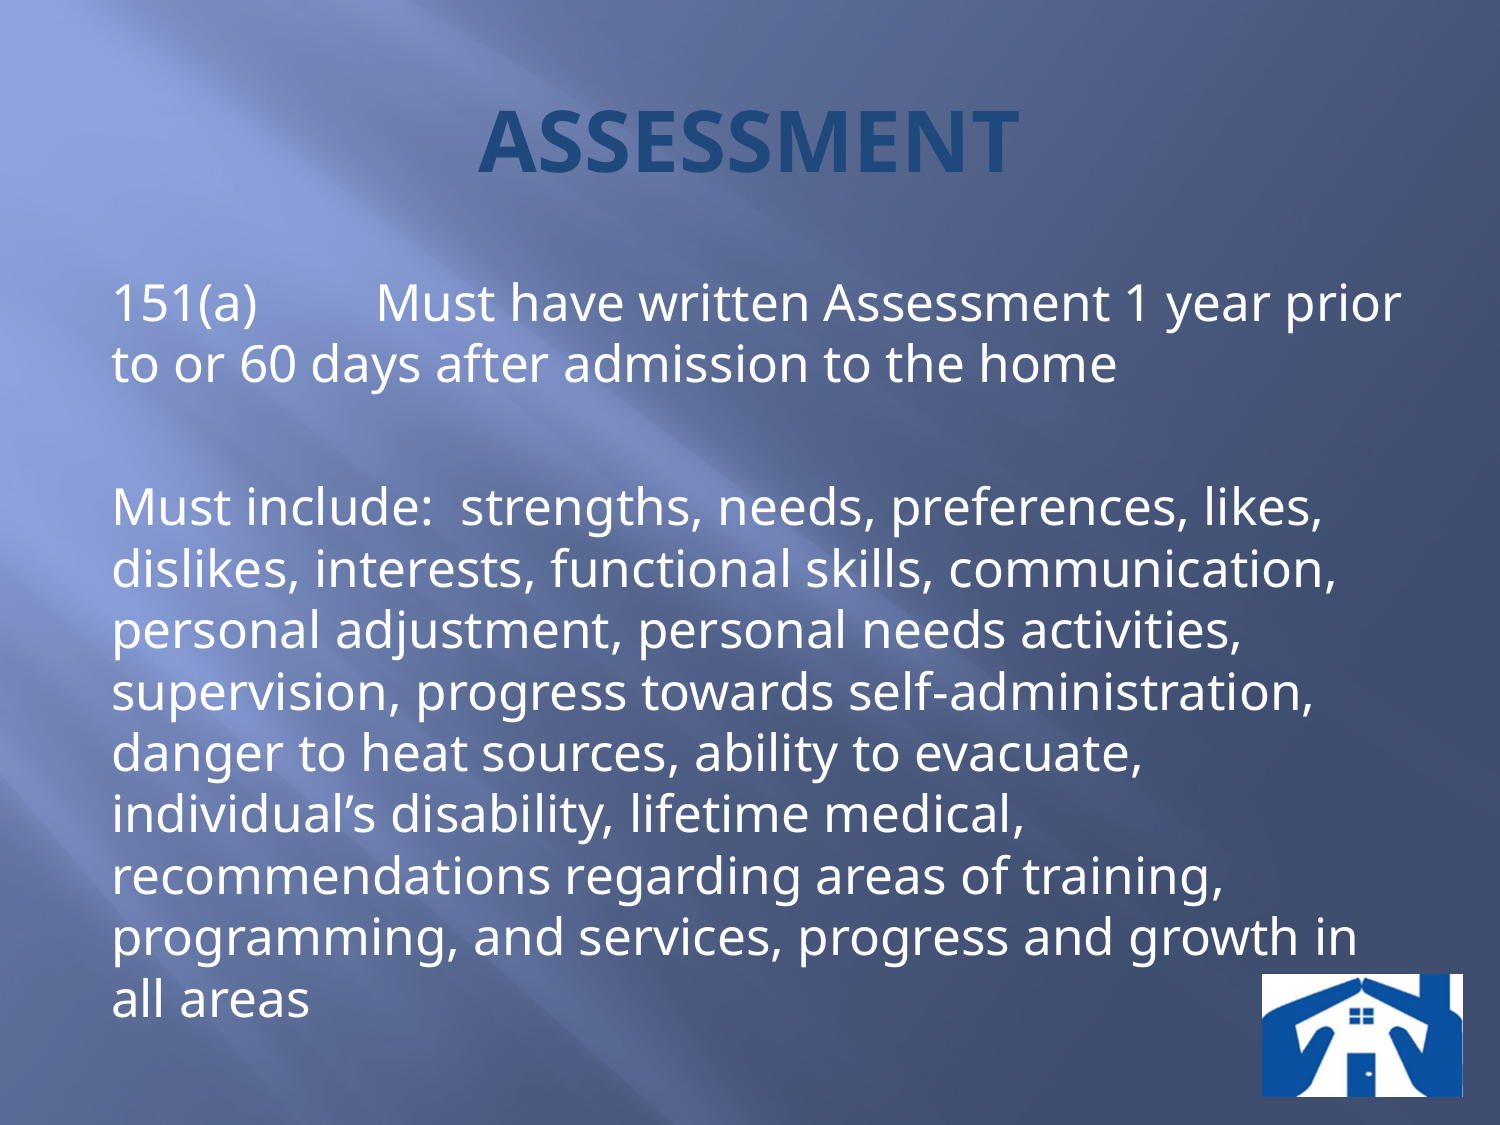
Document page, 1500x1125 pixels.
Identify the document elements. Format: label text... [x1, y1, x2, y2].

list 151(a) Must have written Assessment 1 year prior to or 60 days after admission to the home Must include: strengths, needs, preferences, likes, dislikes, interests, functional skills, communication, personal adjustment, personal needs activities, supervision, progress towards self-administration, danger to heat sources, ability to evacuate, individual’s disability, lifetime medical, recommendations regarding areas of training, programming, and services, progress and growth in all areas [75, 262, 1425, 1035]
picture [1262, 974, 1463, 1097]
title ASSESSMENT [75, 45, 1425, 233]
